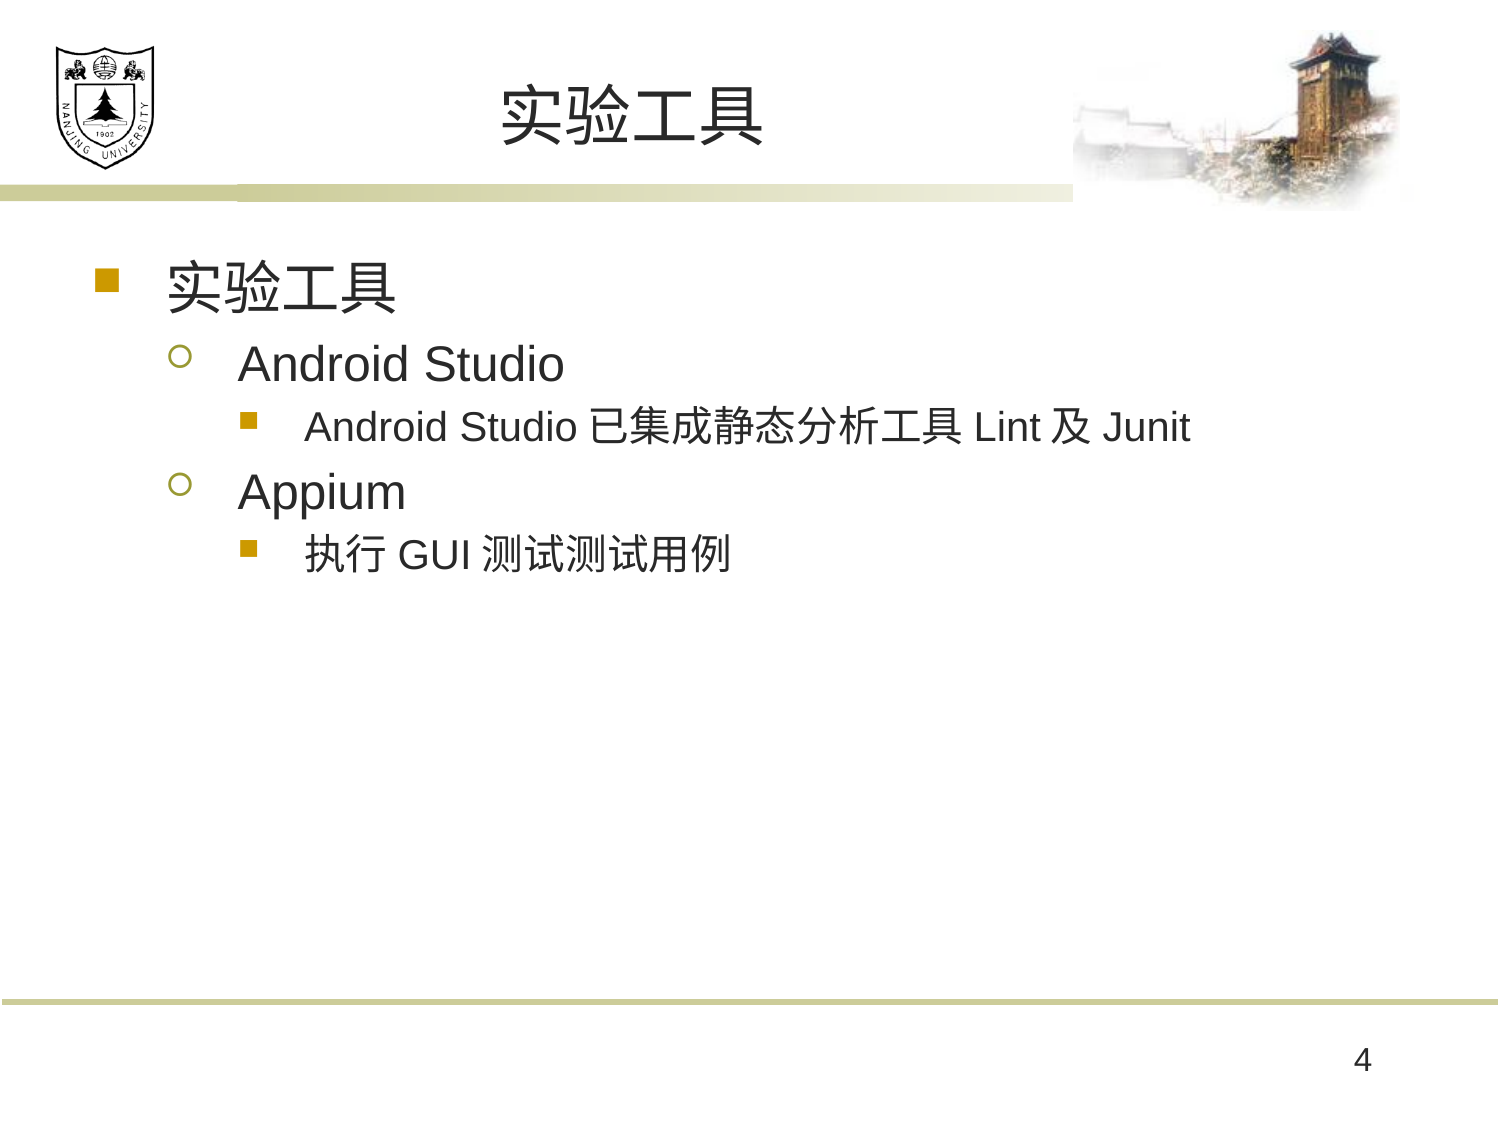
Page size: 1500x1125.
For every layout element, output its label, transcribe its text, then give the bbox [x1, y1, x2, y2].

picture [2, 999, 1498, 1005]
title 实验工具 [171, 66, 1093, 161]
picture [1073, 30, 1400, 211]
slide_number 4 [1234, 1030, 1388, 1106]
list 实验工具 Android Studio Android Studio已集成静态分析工具Lint及Junit Appium 执行GUI测试测试用例 [76, 243, 1413, 965]
picture [50, 42, 160, 173]
